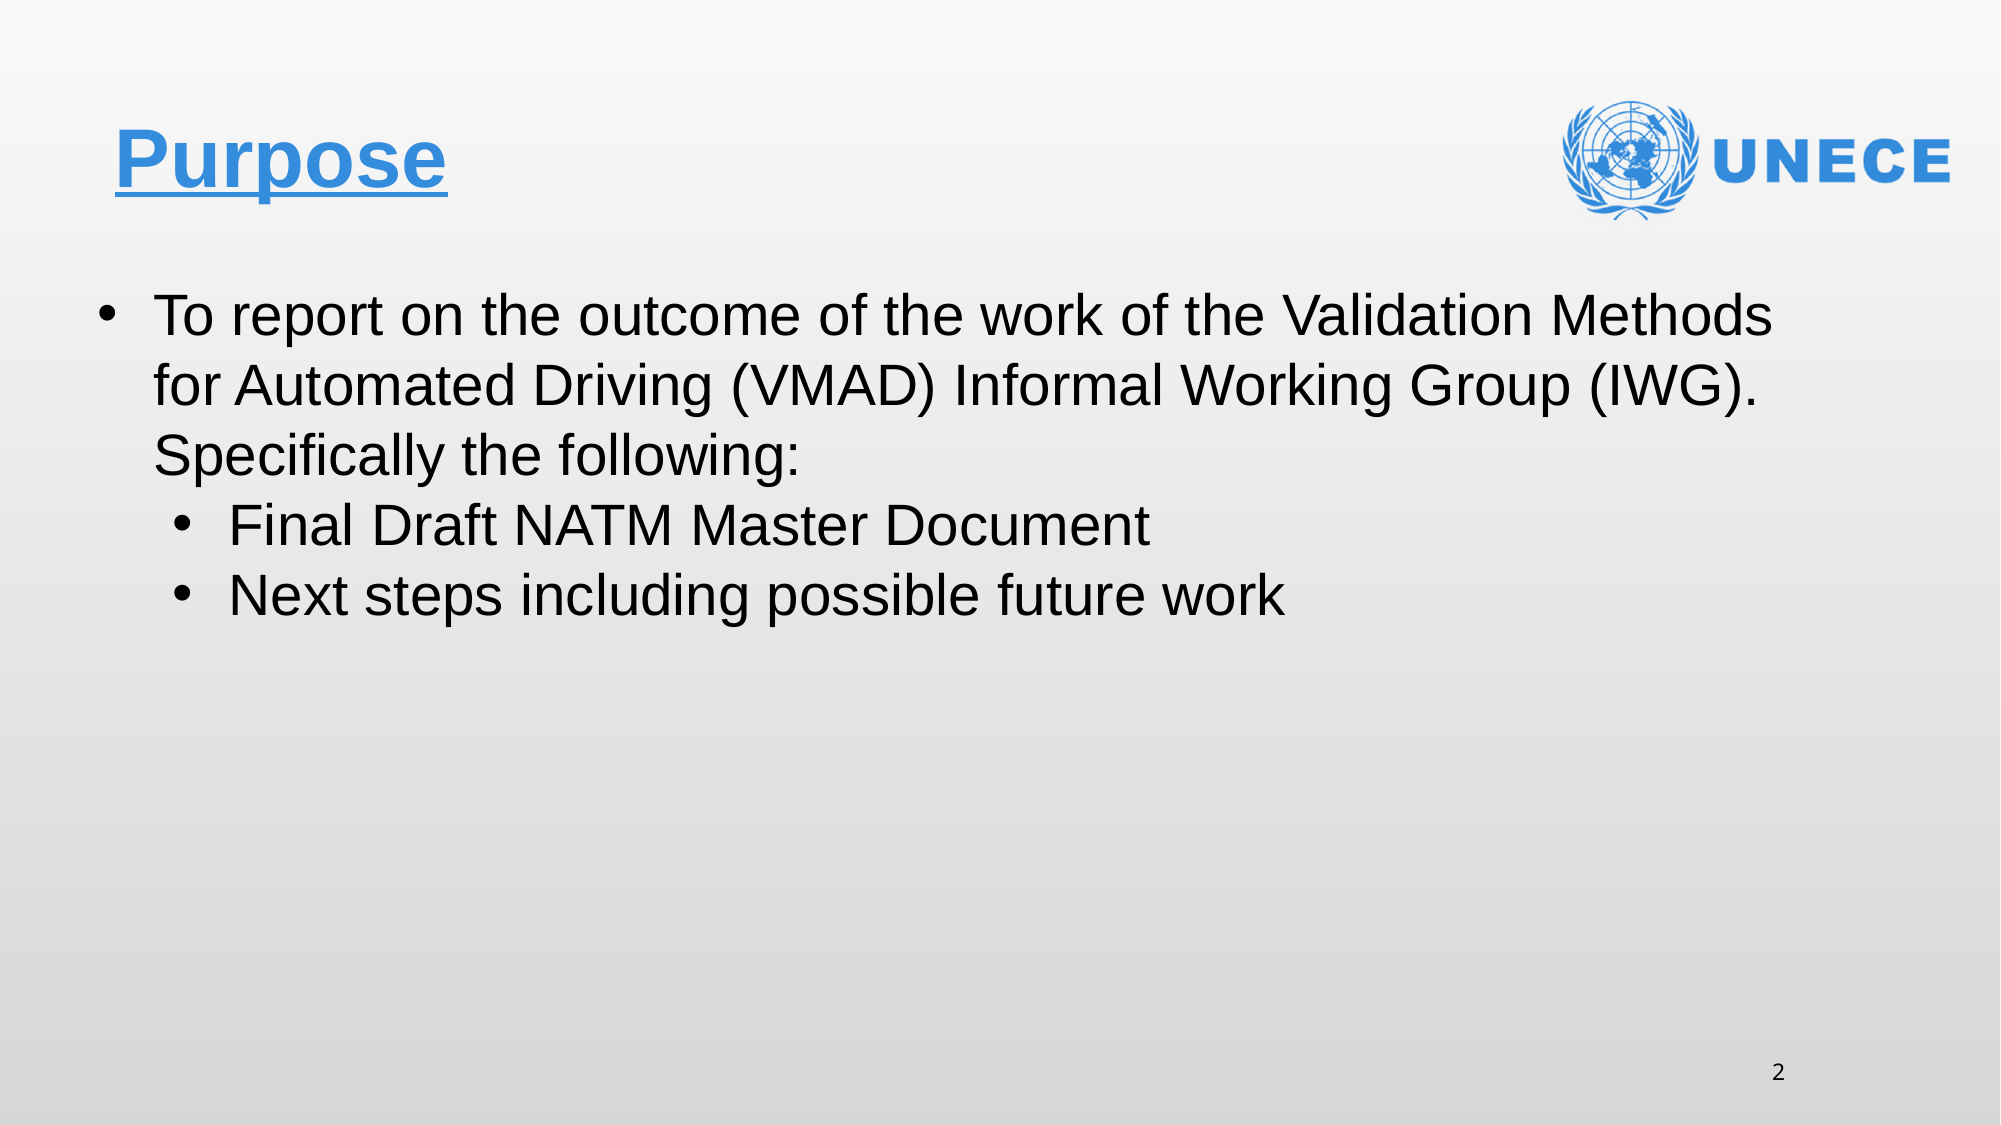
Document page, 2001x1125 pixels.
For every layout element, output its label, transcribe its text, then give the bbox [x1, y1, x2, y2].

text_box To report on the outcome of the work of the Validation Methods for Automated Driving (VMAD) Informal Working Group (IWG). Specifically the following: Final Draft NATM Master Document Next steps including possible future work [74, 269, 1863, 635]
slide_number 2 [1612, 1057, 1801, 1088]
title Purpose [99, 45, 1465, 269]
picture [1537, 85, 1972, 237]
